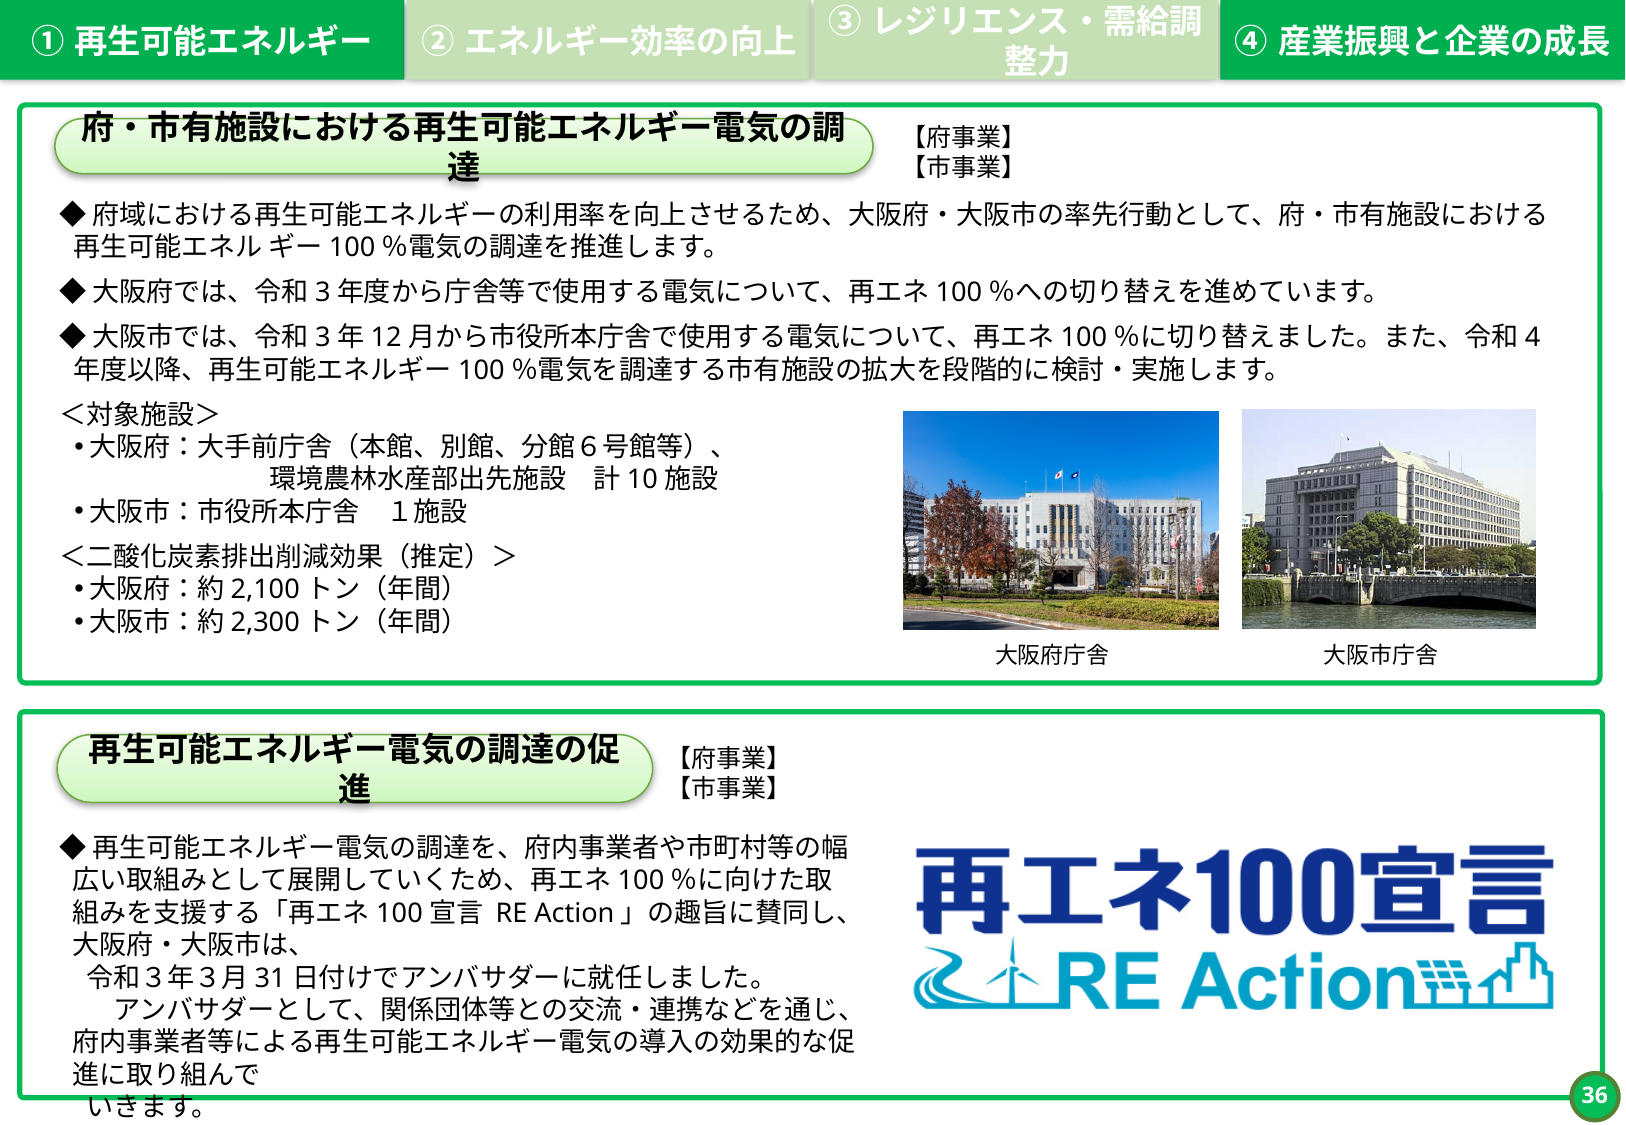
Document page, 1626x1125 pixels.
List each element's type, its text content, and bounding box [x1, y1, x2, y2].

text_box 再生可能エネルギー電気の調達の促進 [56, 733, 654, 804]
picture [1242, 409, 1536, 630]
picture [902, 410, 1219, 630]
text_box 大阪府庁舎 [980, 638, 1141, 676]
text_box ④ 産業振興と企業の成長 [1220, 0, 1625, 80]
text_box ◆府域における再生可能エネルギーの利用率を向上させるため、大阪府・大阪市の率先行動として、府・市有施設における再生可能エネル ギー100％電気の調達を推進します。 ◆大阪府では、令和3年度から庁舎等で使用する電気について、再エネ100％への切り替えを進めています。 ◆大阪市では、令和3年12月から市役所本庁舎で使用する電気について、再エネ100％に切り替えました。また、令和4年度以降、再生可能エネルギー100％電気を調達する市有施設の拡大を段階的に検討・実施します。 ＜対象施設＞ 大阪府：大手前庁舎（本館、別館、分館６号館等）、 環境農林水産部出先施設 計10施設 大阪市：市役所本庁舎 １施設 ＜二酸化炭素排出削減効果（推定）＞ 大阪府：約2,100トン（年間） 大阪市：約2,300トン（年間） [44, 189, 1583, 645]
text_box 大阪市庁舎 [1308, 637, 1470, 676]
text_box 【府事業】 【市事業】 [901, 121, 1131, 182]
text_box ◆再生可能エネルギー電気の調達を、府内事業者や市町村等の幅広い取組みとして展開していくため、再エネ100％に向けた取組みを支援する「再エネ100宣言 RE Action」の趣旨に賛同し、大阪府・大阪市は、 令和３年３月31日付けでアンバサダーに就任しました。 アンバサダーとして、関係団体等との交流・連携などを通じ、府内事業者等による再生可能エネルギー電気の導入の効果的な促進に取り組んで いきます。 [44, 822, 874, 1125]
text_box 【府事業】 【市事業】 [666, 742, 897, 803]
text_box ③ レジリエンス・需給調整力 [813, 0, 1219, 80]
text_box 府・市有施設における再生可能エネルギー電気の調達 [54, 117, 874, 175]
text_box ② エネルギー効率の向上 [406, 0, 810, 80]
text_box [17, 102, 1603, 686]
text_box 35 [1569, 1070, 1621, 1123]
text_box ① 再生可能エネルギー [0, 0, 403, 80]
text_box [17, 709, 1605, 1100]
picture [873, 802, 1597, 1053]
